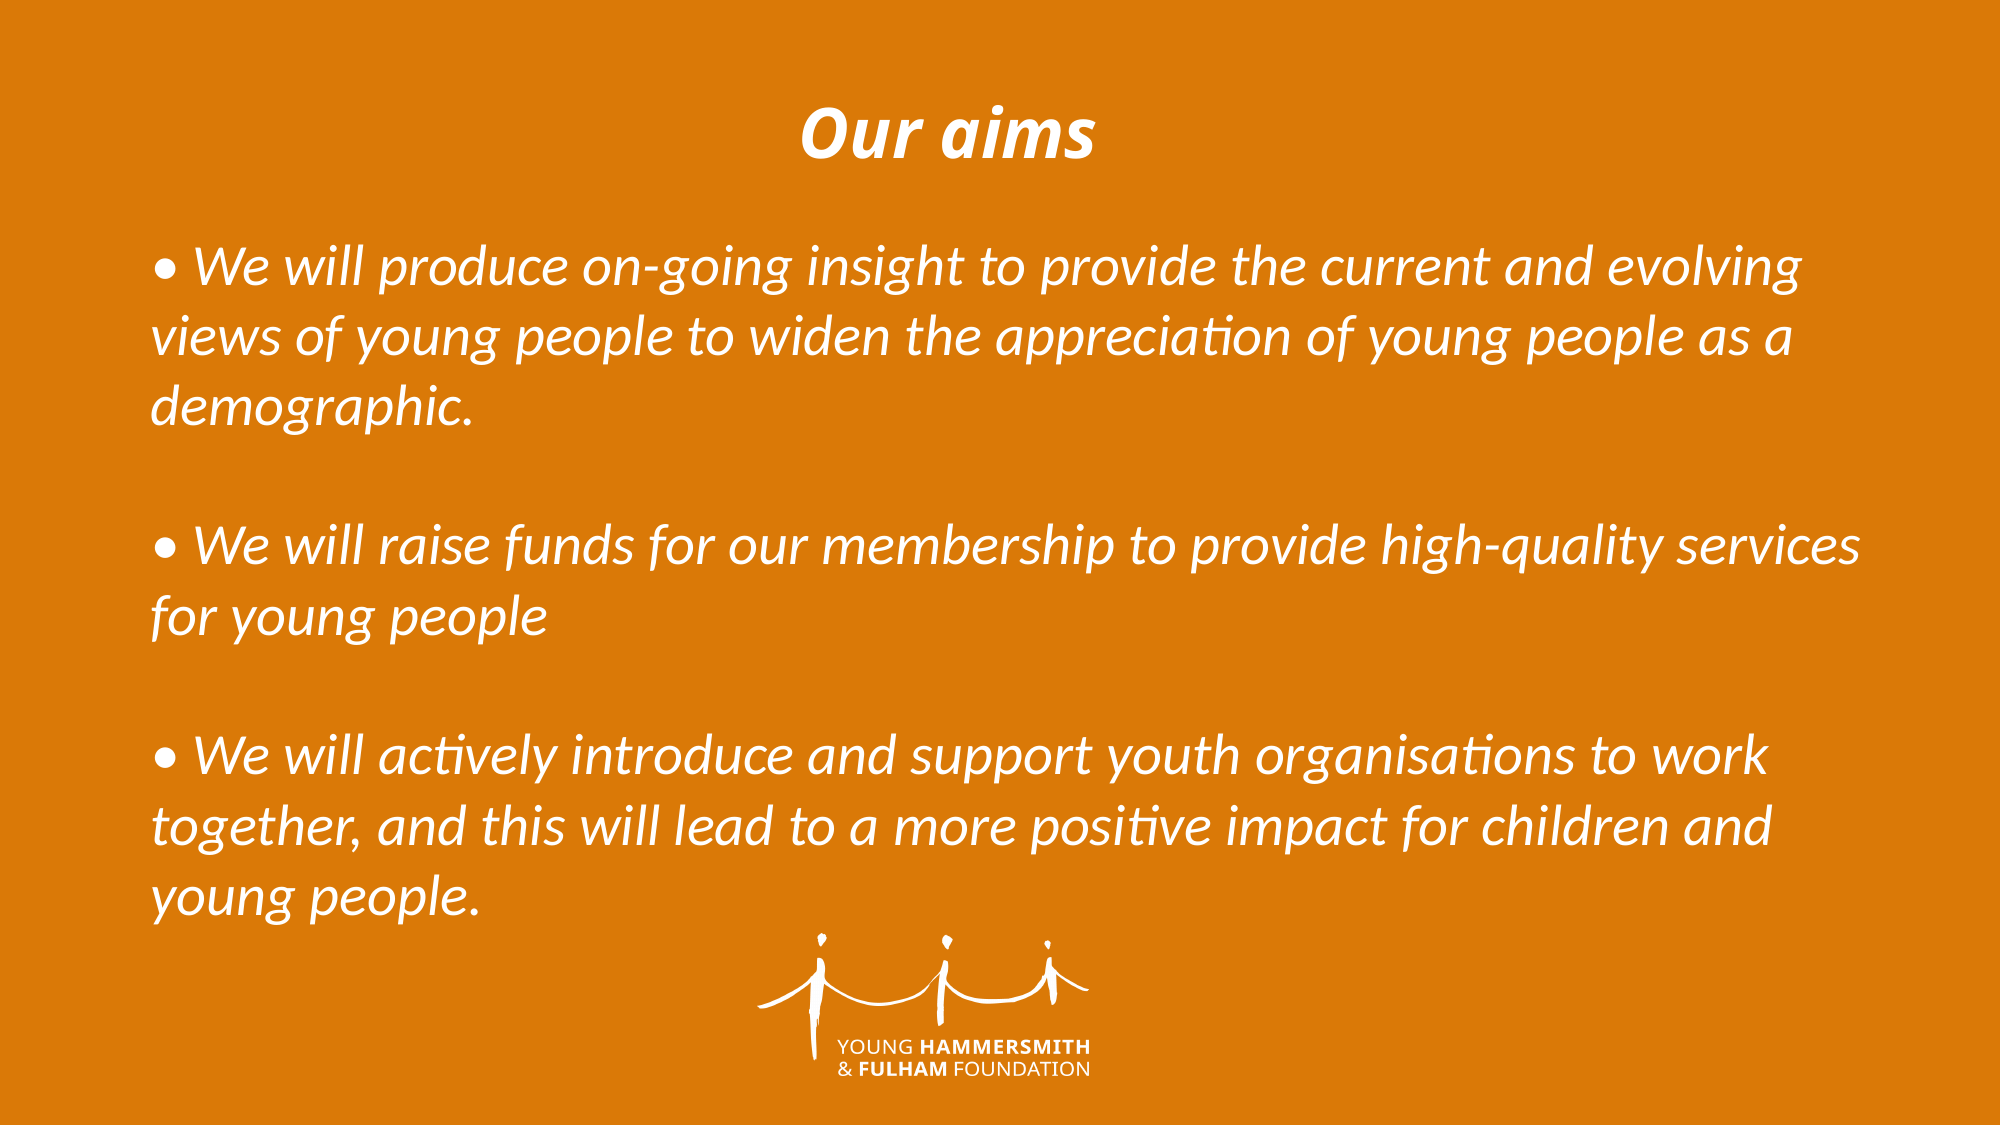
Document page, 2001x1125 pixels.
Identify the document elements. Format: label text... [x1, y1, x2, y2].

text_box • We will produce on-going insight to provide the current and evolving views of young people to widen the appreciation of young people as a demographic. • We will raise funds for our membership to provide high-quality services for young people • We will actively introduce and support youth organisations to work together, and this will lead to a more positive impact for children and young people. [135, 219, 1914, 994]
title Our aims [416, 89, 1499, 181]
picture [757, 933, 1089, 1076]
